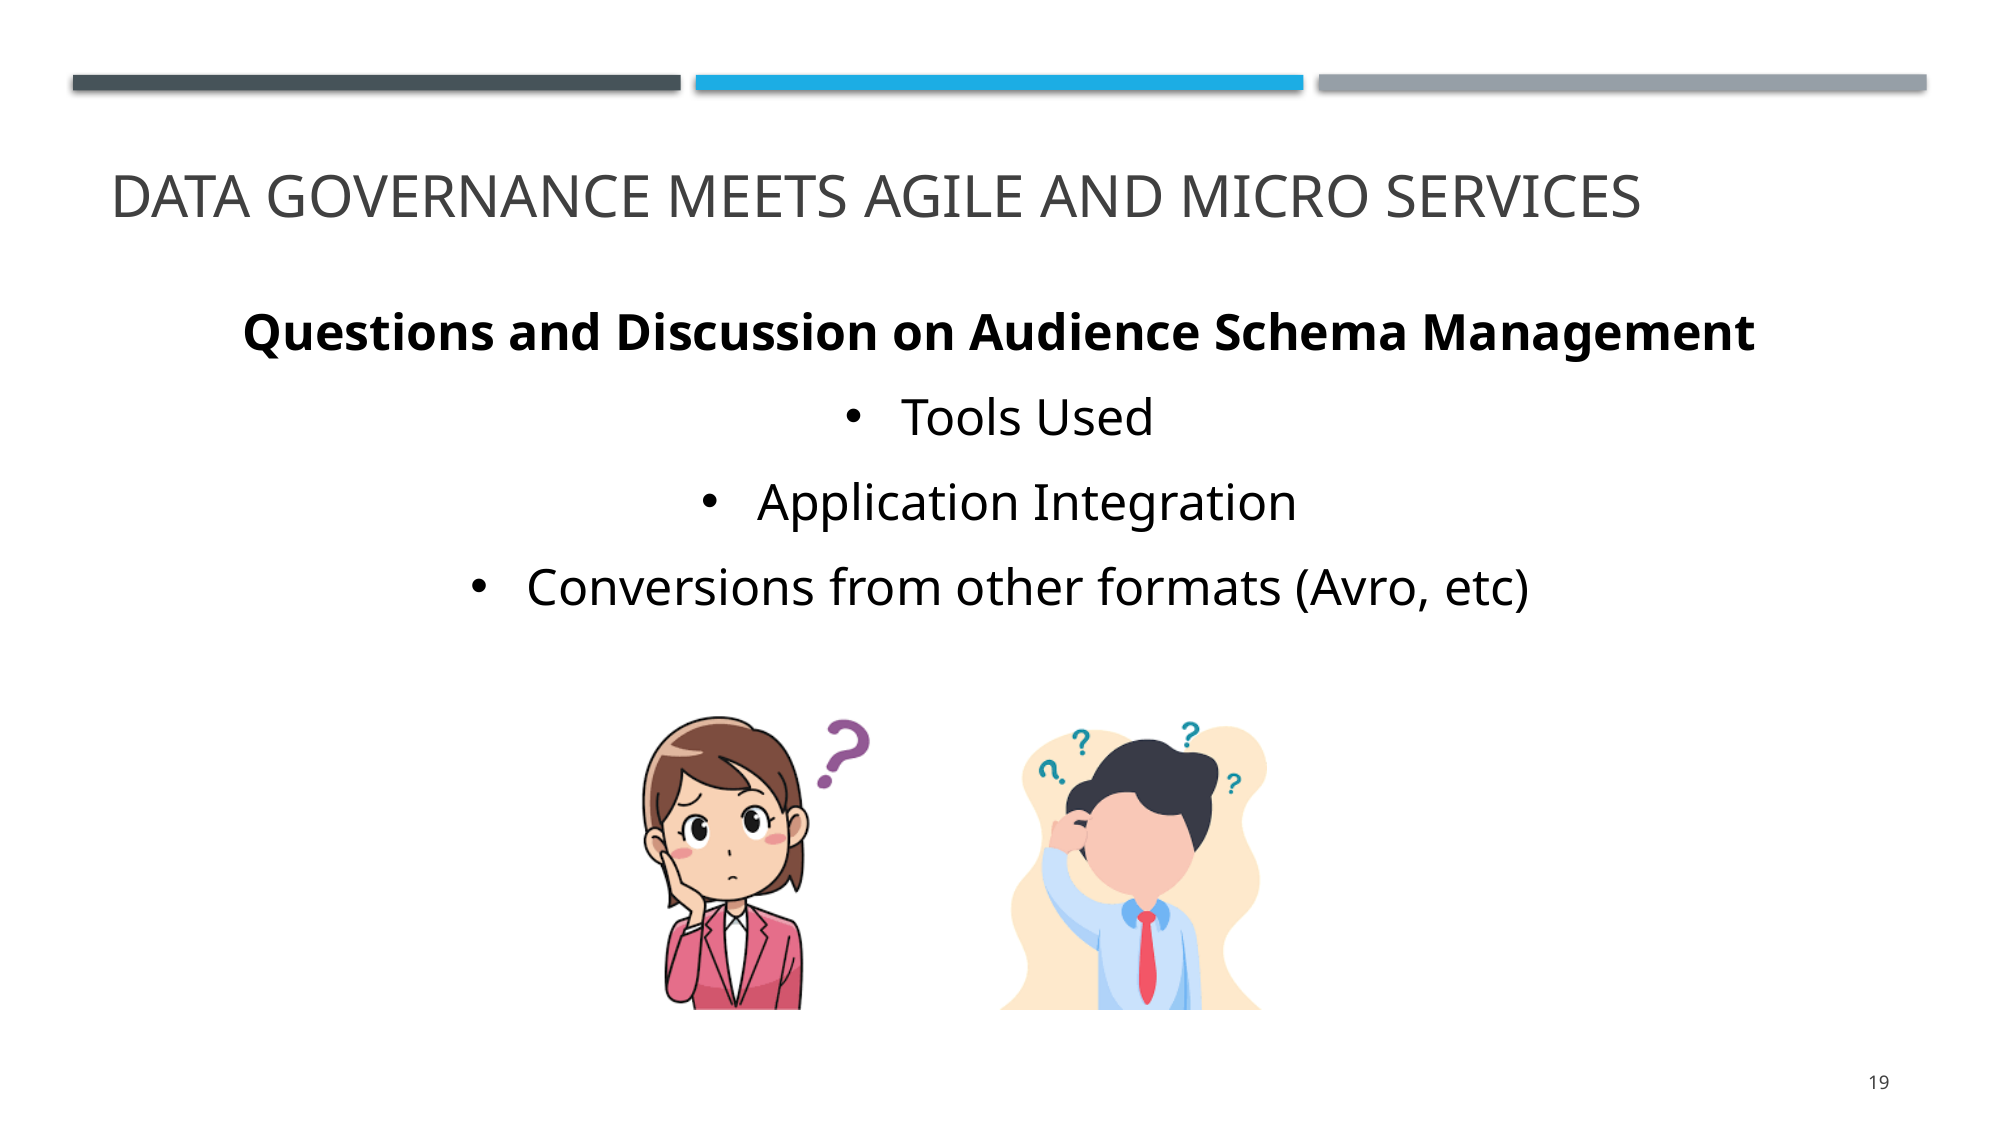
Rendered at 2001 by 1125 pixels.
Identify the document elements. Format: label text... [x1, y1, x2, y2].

picture [609, 715, 905, 1011]
picture [999, 715, 1267, 1011]
text_box Questions and Discussion on Audience Schema Management Tools Used Application Integration Conversions from other formats (Avro, etc) [128, 293, 1872, 623]
title Data governance meets agile and micro services [95, 115, 1905, 237]
slide_number 19 [1732, 1053, 1905, 1114]
